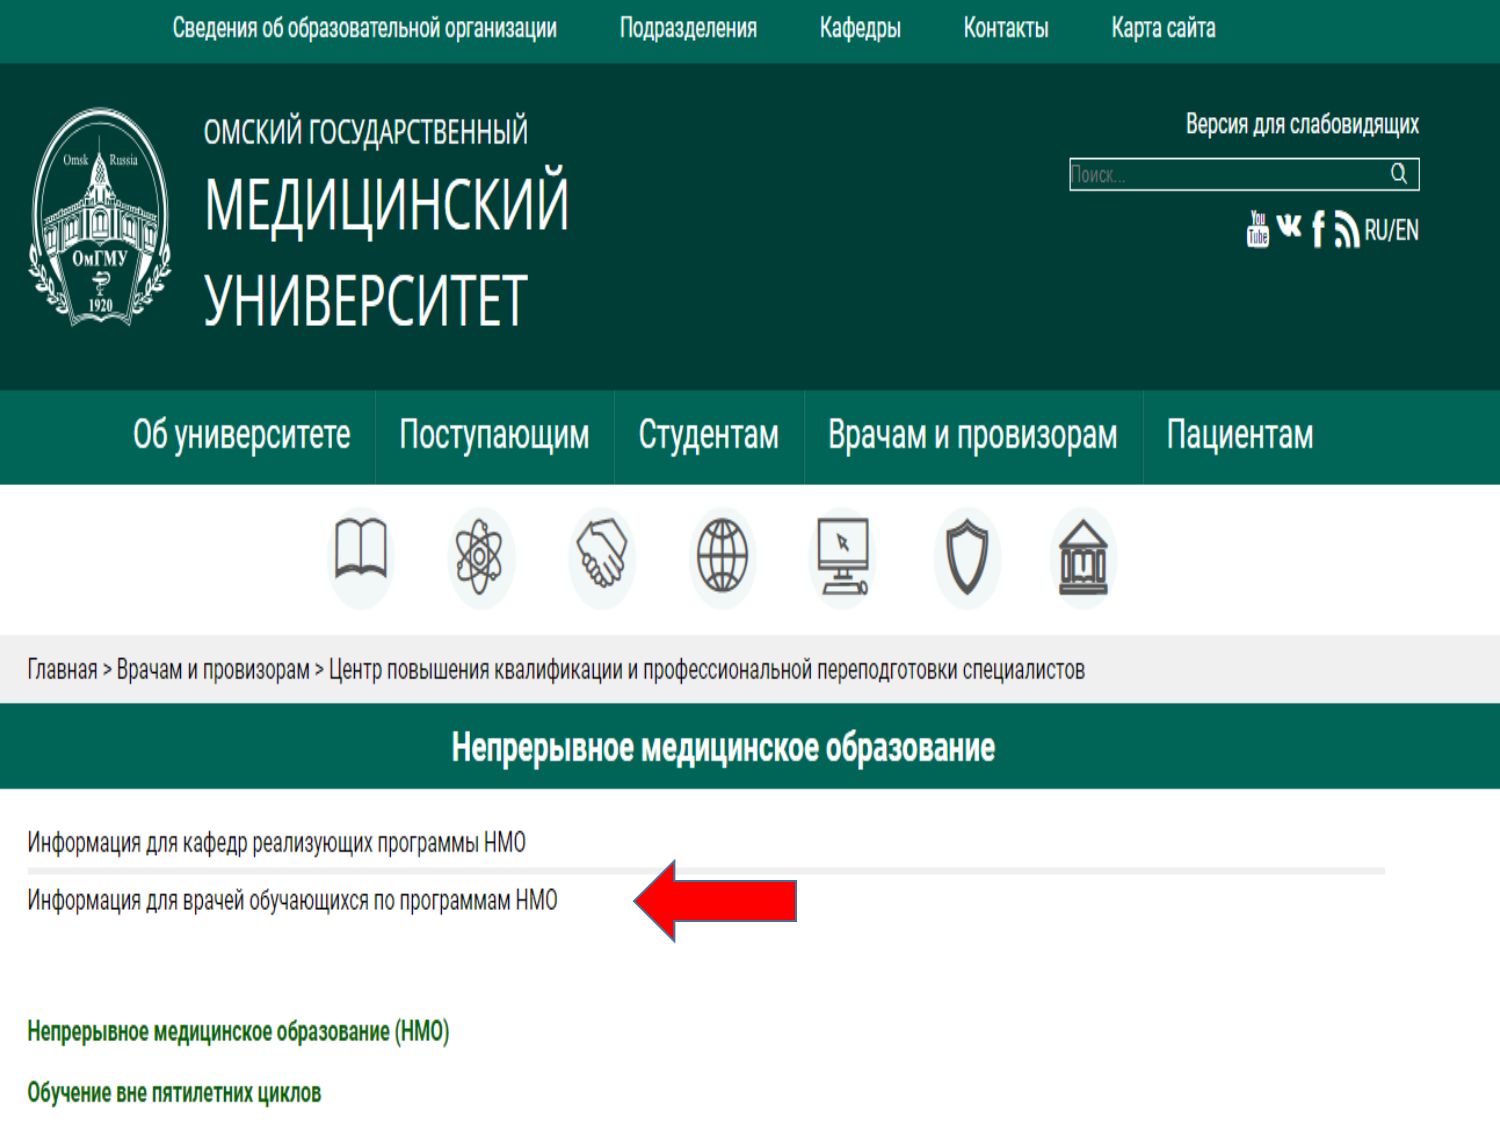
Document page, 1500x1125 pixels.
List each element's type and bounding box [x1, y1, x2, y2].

list [0, 0, 1500, 1125]
picture [632, 858, 797, 945]
